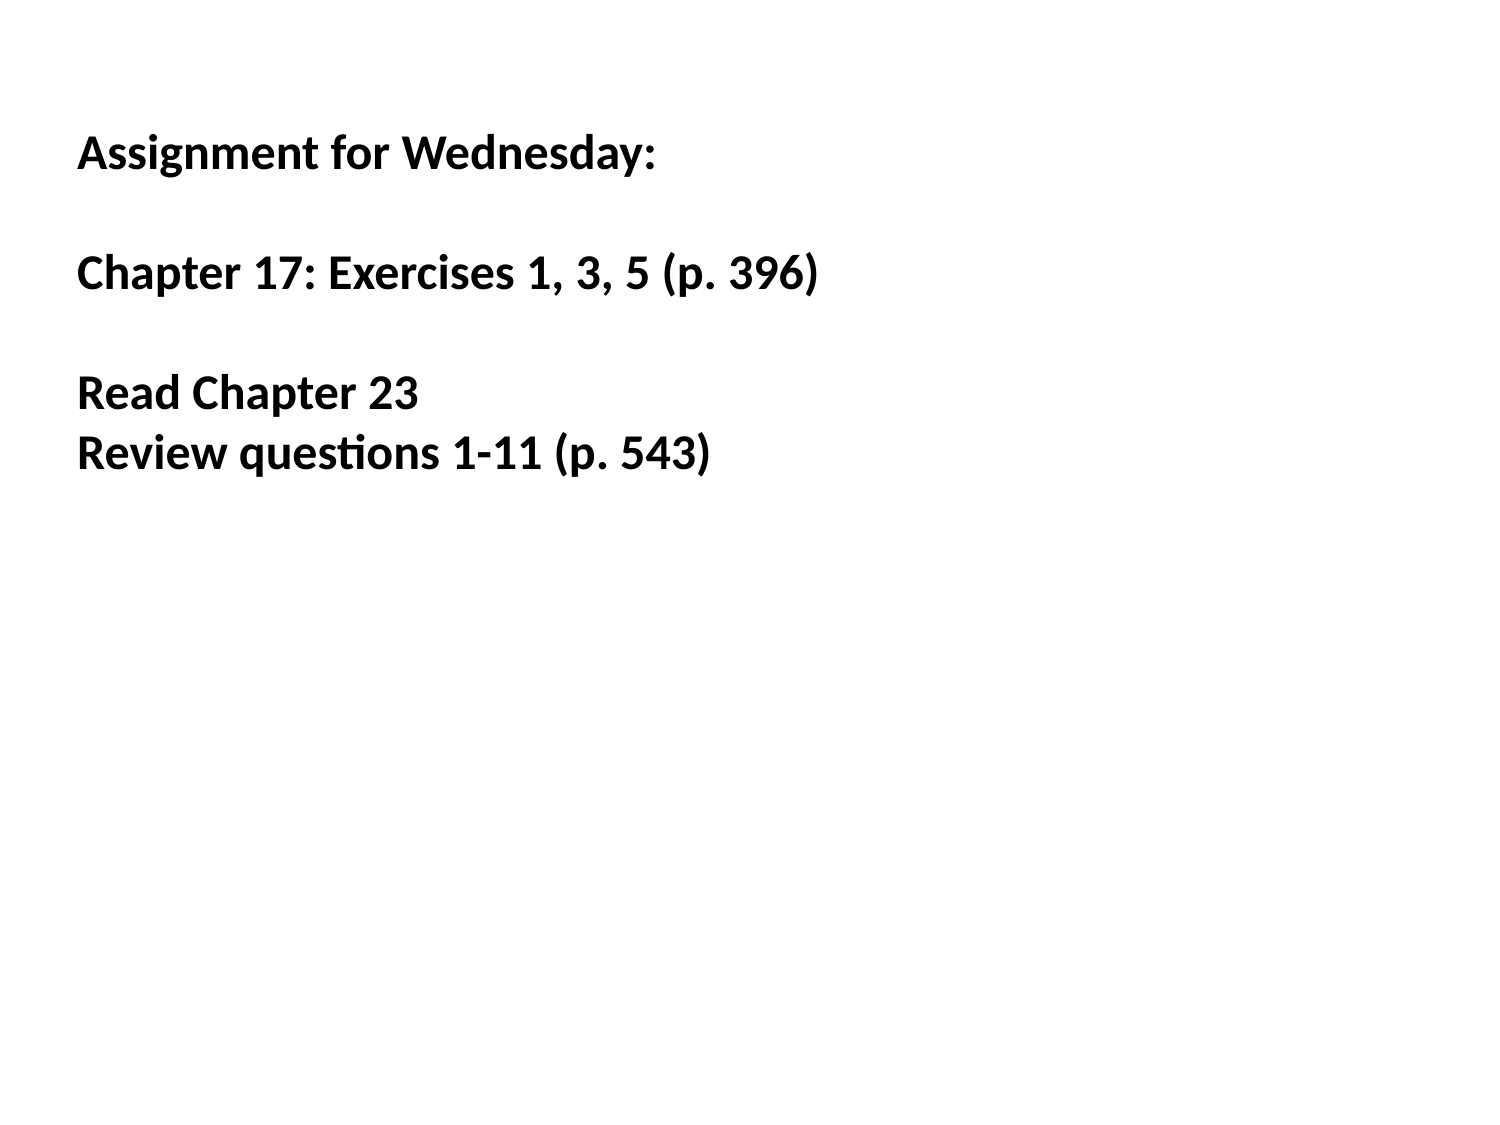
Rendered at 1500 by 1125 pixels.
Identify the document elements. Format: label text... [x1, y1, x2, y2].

text_box Assignment for Wednesday: Chapter 17: Exercises 1, 3, 5 (p. 396) Read Chapter 23 Review questions 1-11 (p. 543) [62, 112, 1425, 548]
